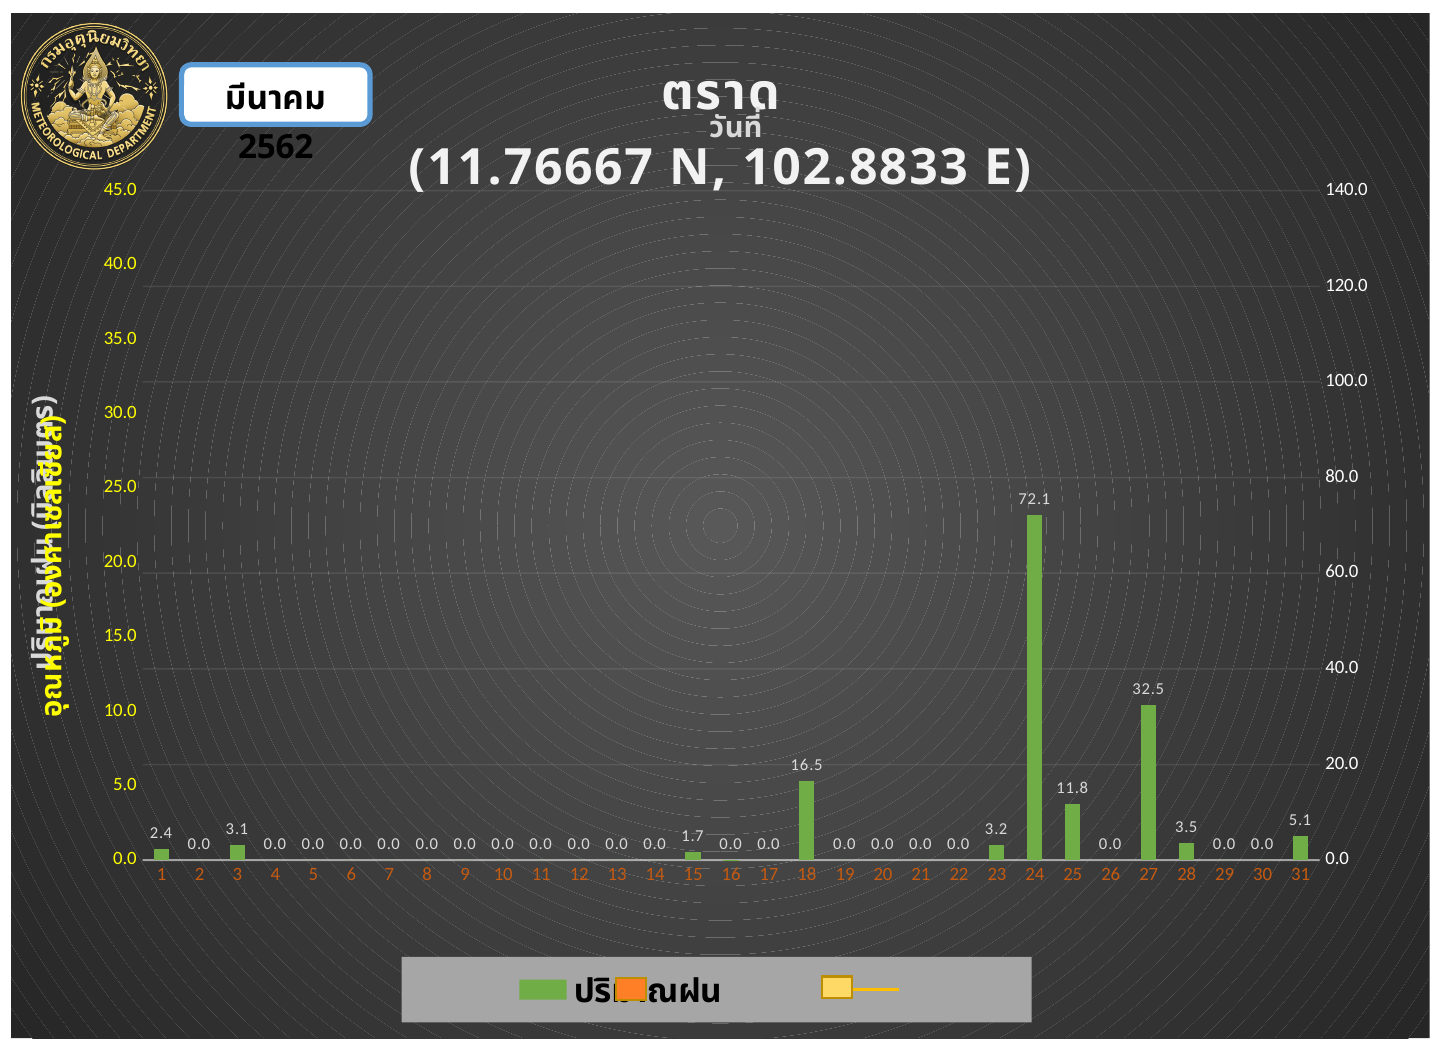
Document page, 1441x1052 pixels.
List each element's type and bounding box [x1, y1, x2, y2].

chart [10, 13, 1430, 1039]
